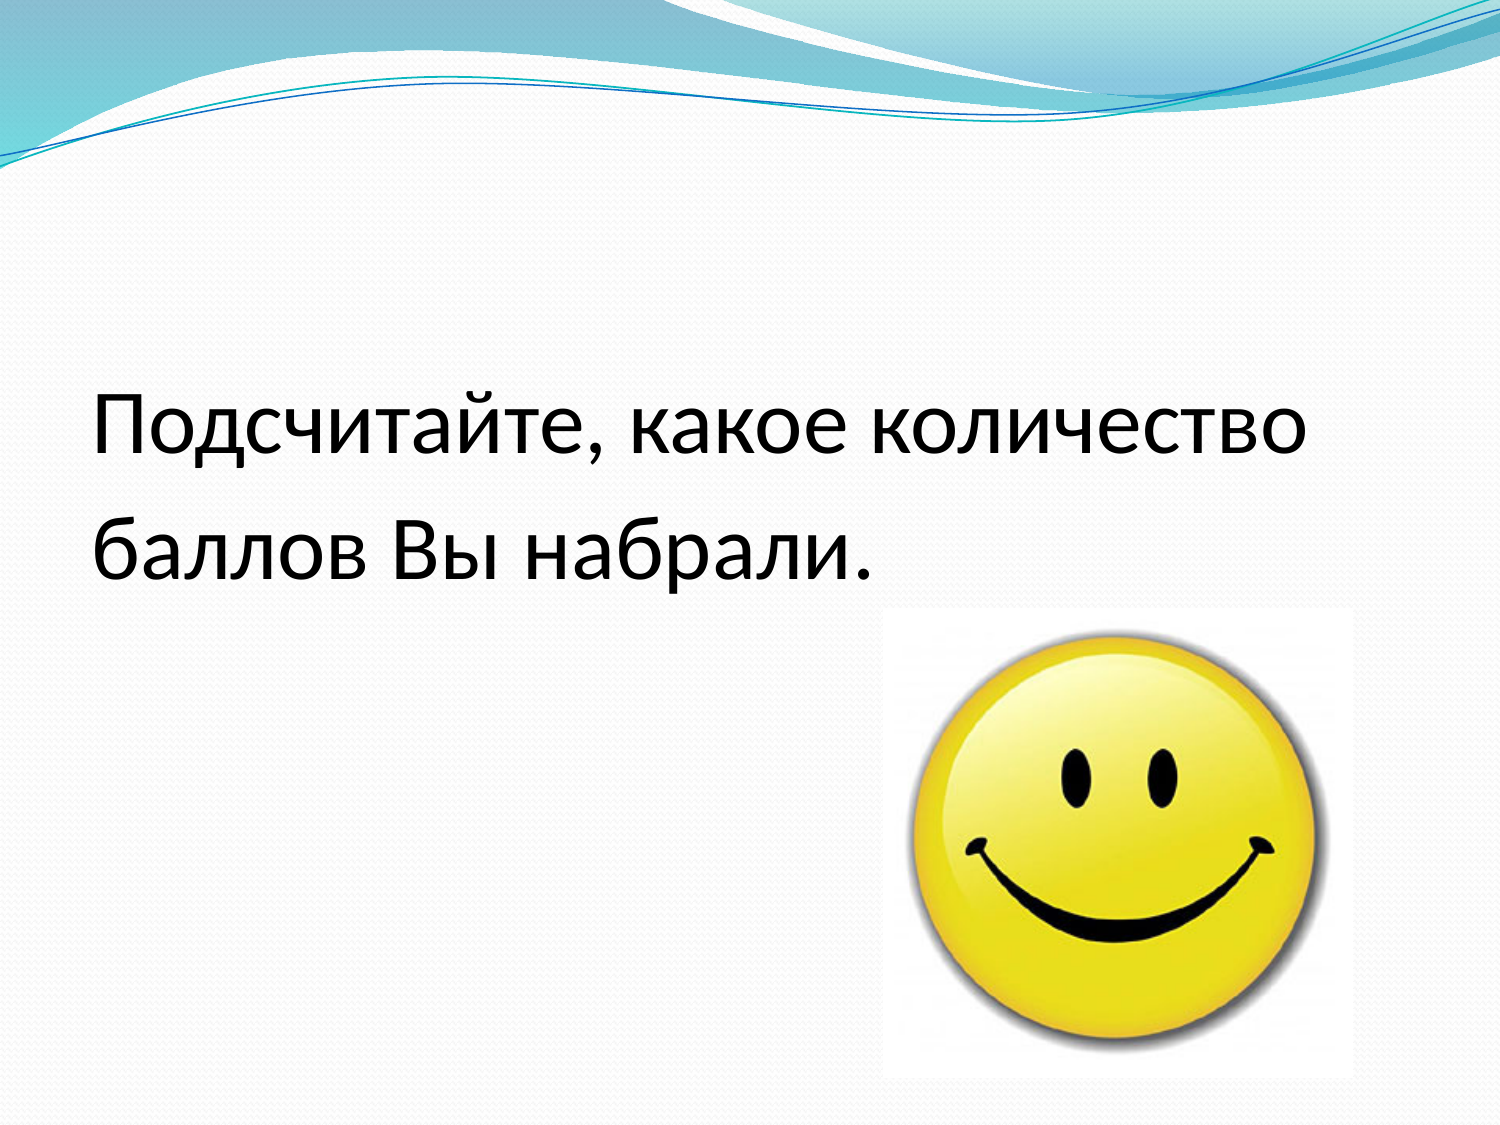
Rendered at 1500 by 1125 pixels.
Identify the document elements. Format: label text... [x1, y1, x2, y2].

text_box Подсчитайте, какое количество баллов Вы набрали. [76, 338, 1353, 606]
picture [883, 608, 1353, 1078]
